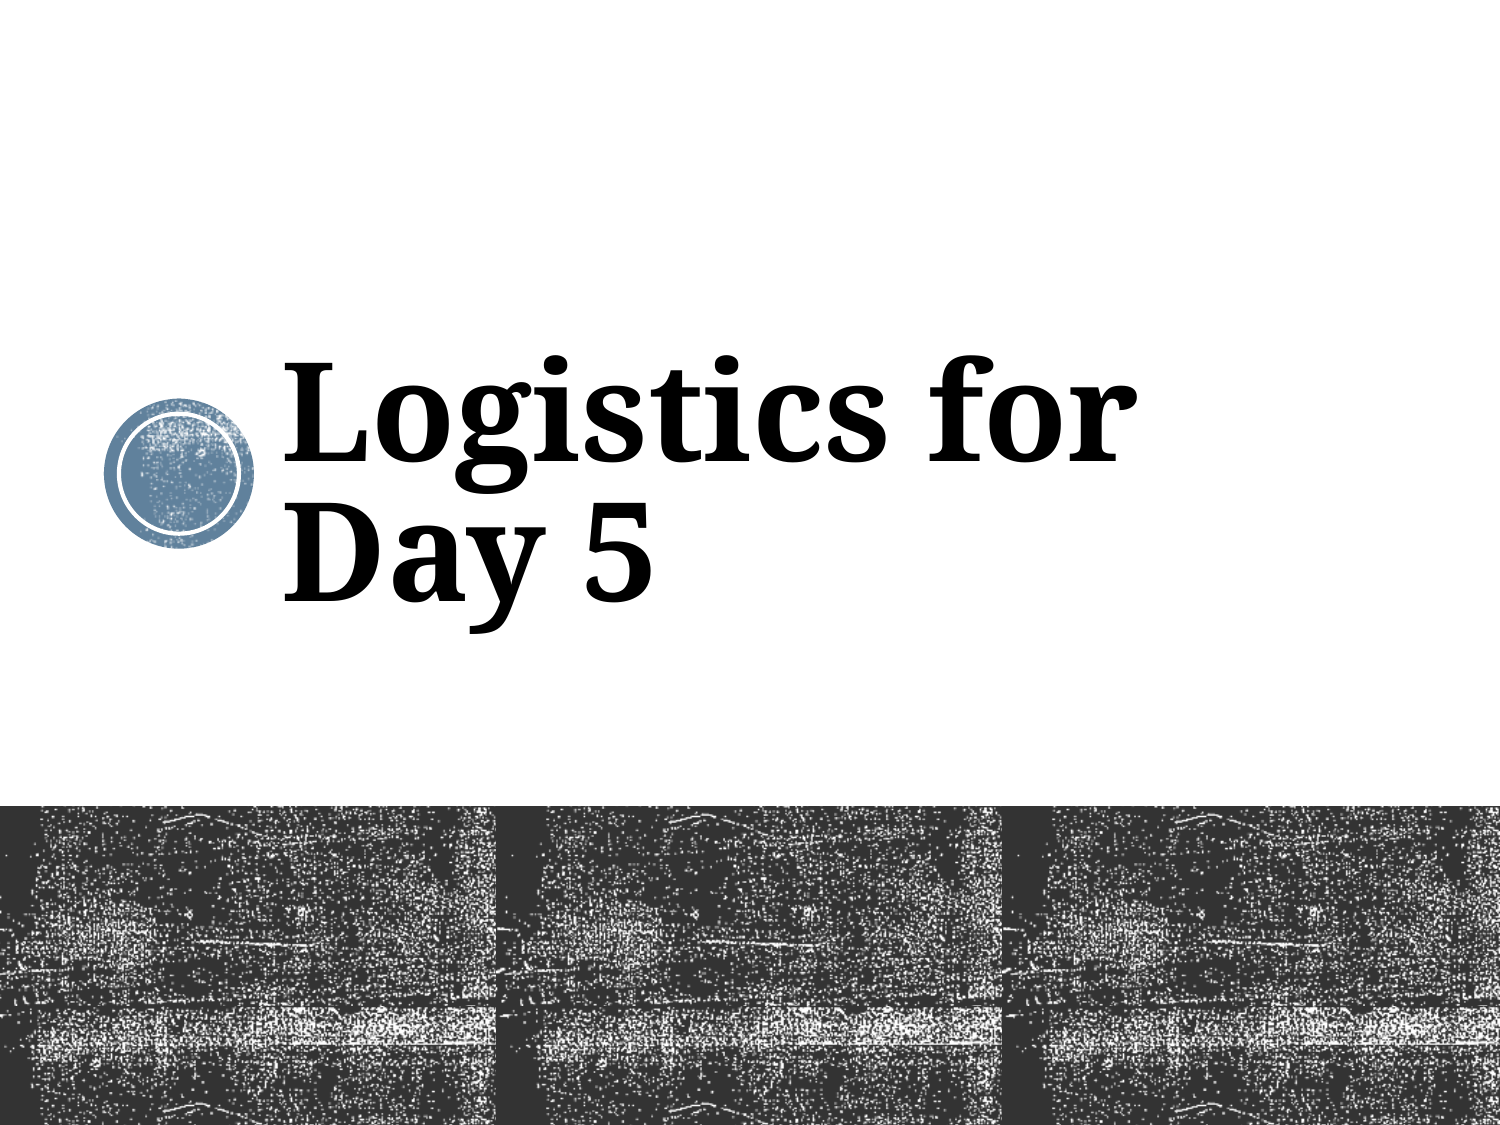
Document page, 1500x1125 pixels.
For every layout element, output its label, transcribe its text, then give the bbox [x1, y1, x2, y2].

title Logistics for Day 5 [266, 201, 1409, 779]
